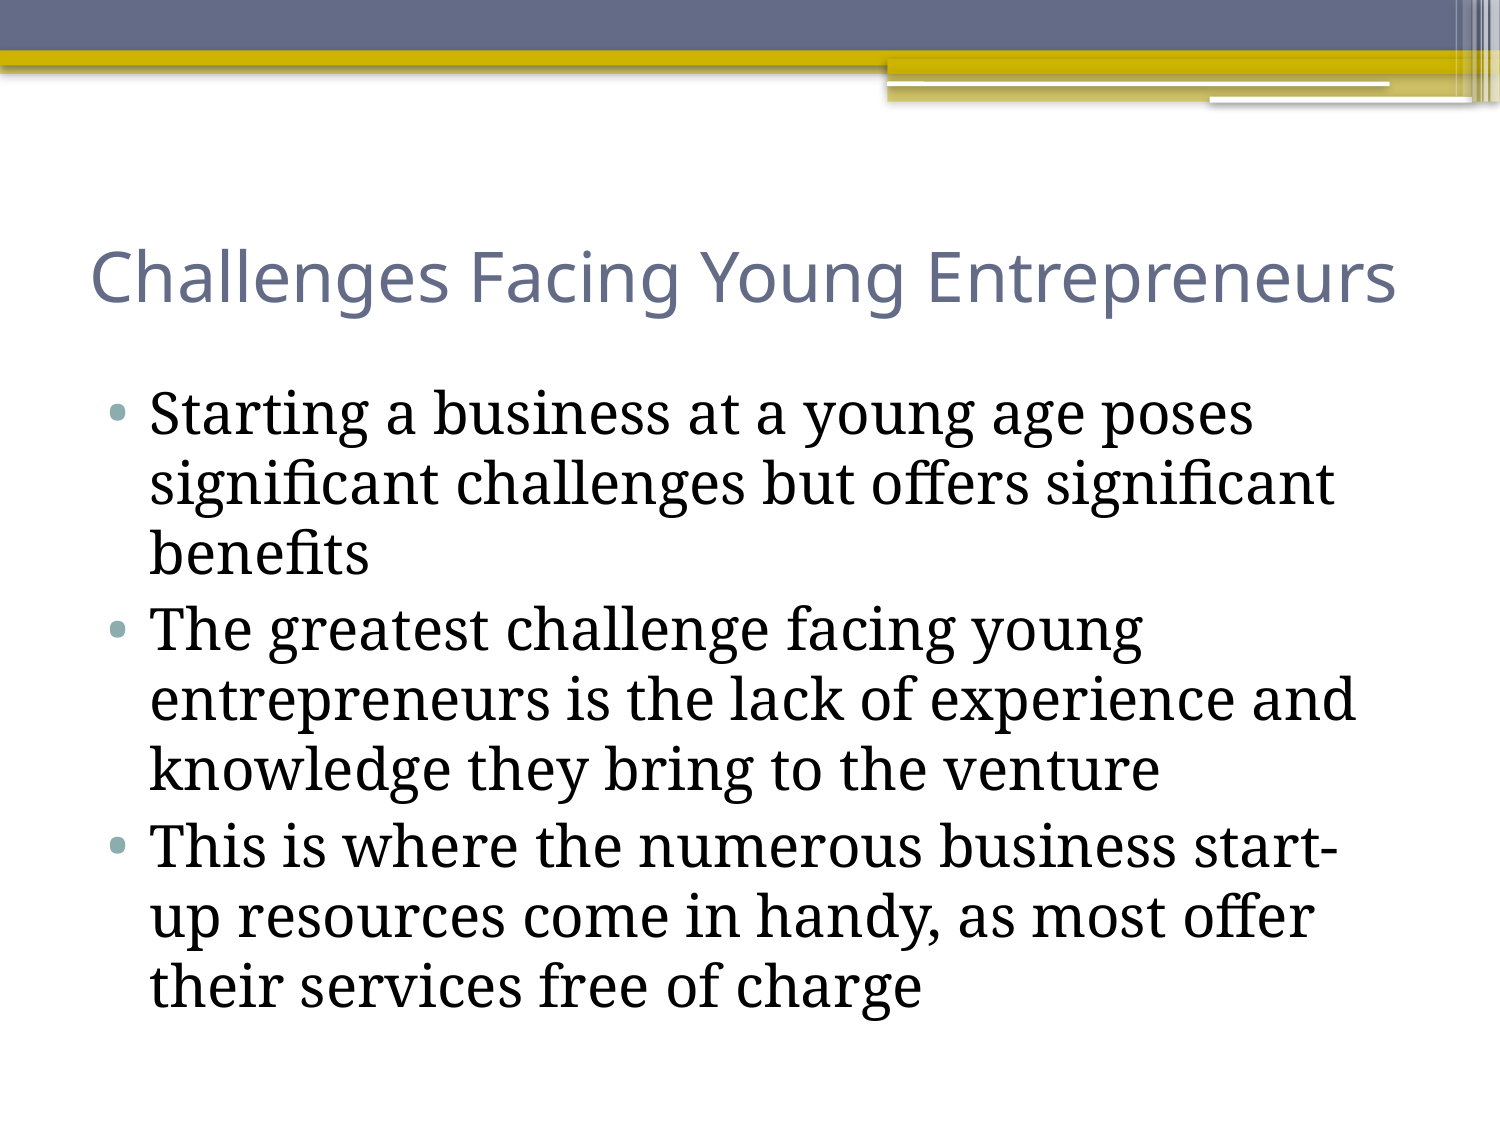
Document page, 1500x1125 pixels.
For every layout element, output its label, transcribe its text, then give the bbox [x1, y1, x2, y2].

title Challenges Facing Young Entrepreneurs [75, 187, 1425, 363]
list Starting a business at a young age poses significant challenges but offers significant benefits The greatest challenge facing young entrepreneurs is the lack of experience and knowledge they bring to the venture This is where the numerous business start-up resources come in handy, as most offer their services free of charge [75, 368, 1425, 1079]
